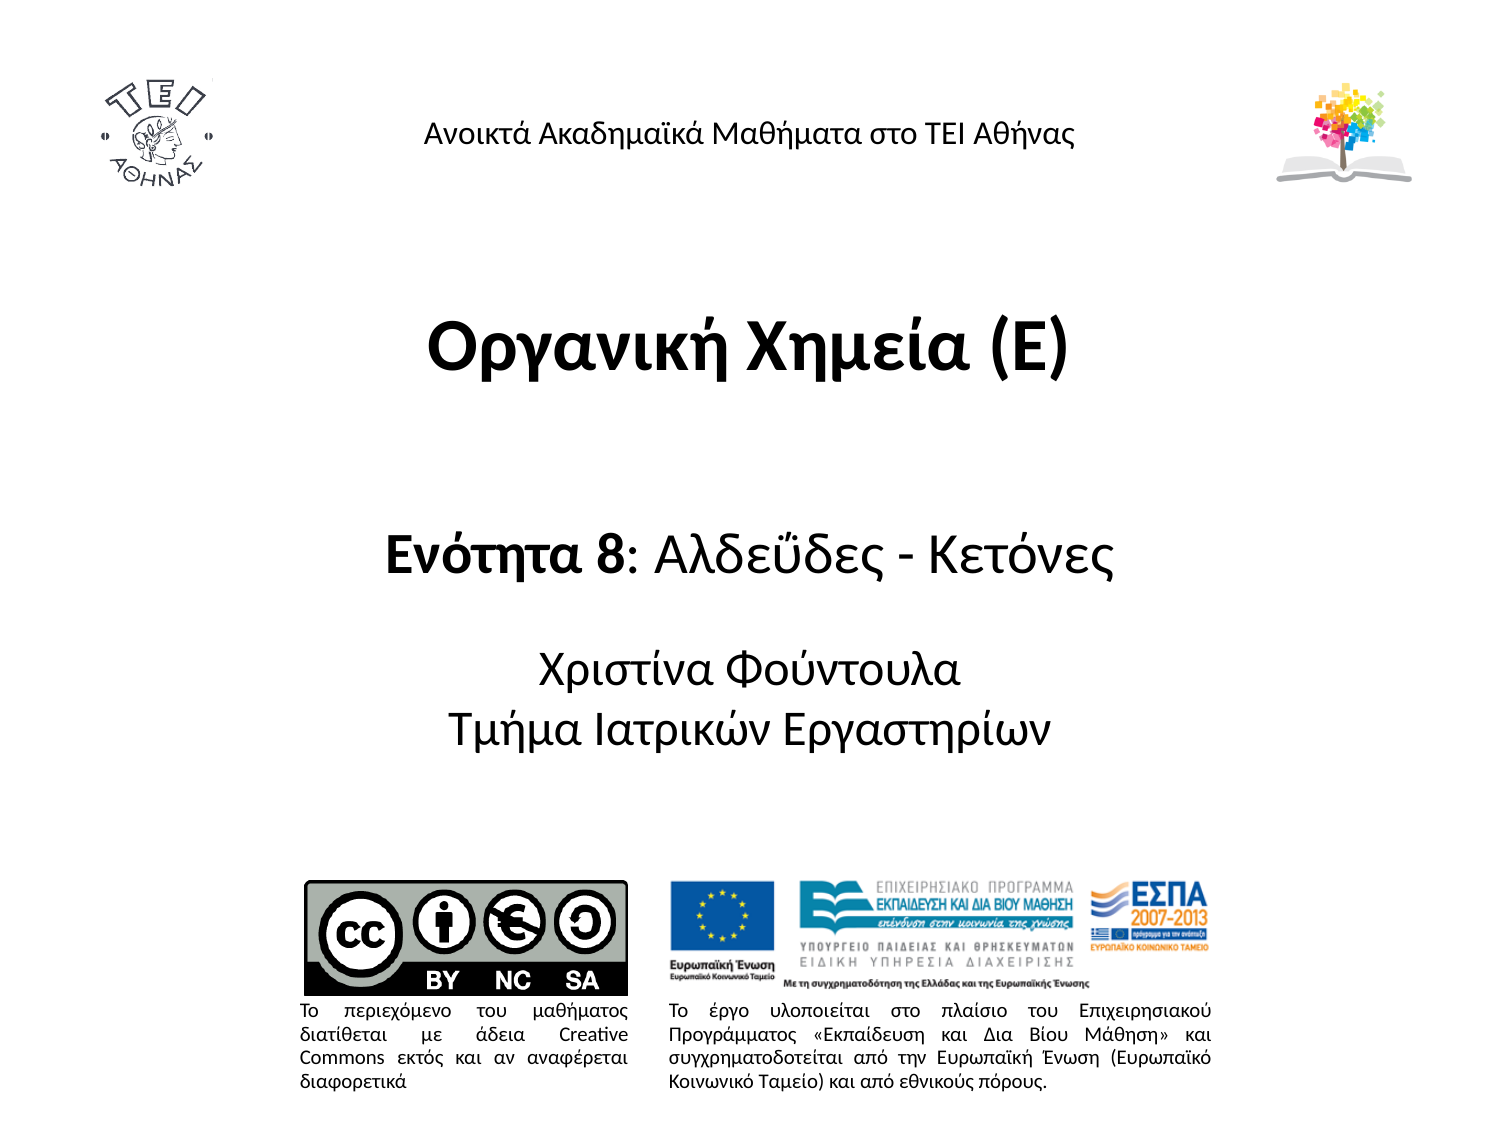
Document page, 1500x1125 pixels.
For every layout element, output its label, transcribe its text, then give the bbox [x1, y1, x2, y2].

subtitle Ενότητα 8: Αλδεΰδες - Κετόνες Χριστίνα Φούντουλα Τμήμα Ιατρικών Εργαστηρίων [0, 507, 1500, 796]
picture [663, 880, 1213, 999]
text_box Ανοικτά Ακαδημαϊκά Μαθήματα στο ΤΕΙ Αθήνας [217, 103, 1268, 159]
table_header Το περιεχόμενο του μαθήματος διατίθεται με άδεια Creative Commons εκτός και αν αναφέρεται διαφορετικά [289, 999, 640, 1125]
picture [1273, 77, 1414, 185]
picture [100, 77, 213, 193]
picture [303, 880, 628, 996]
title Οργανική Χημεία (Ε) [112, 219, 1388, 461]
table_header Το έργο υλοποιείται στο πλαίσιο του Επιχειρησιακού Προγράμματος «Εκπαίδευση και Δια Βίου Μάθηση» και συγχρηματοδοτείται από την Ευρωπαϊκή Ένωση (Ευρωπαϊκό Κοινωνικό Ταμείο) και από εθνικούς πόρους. [640, 999, 1223, 1125]
